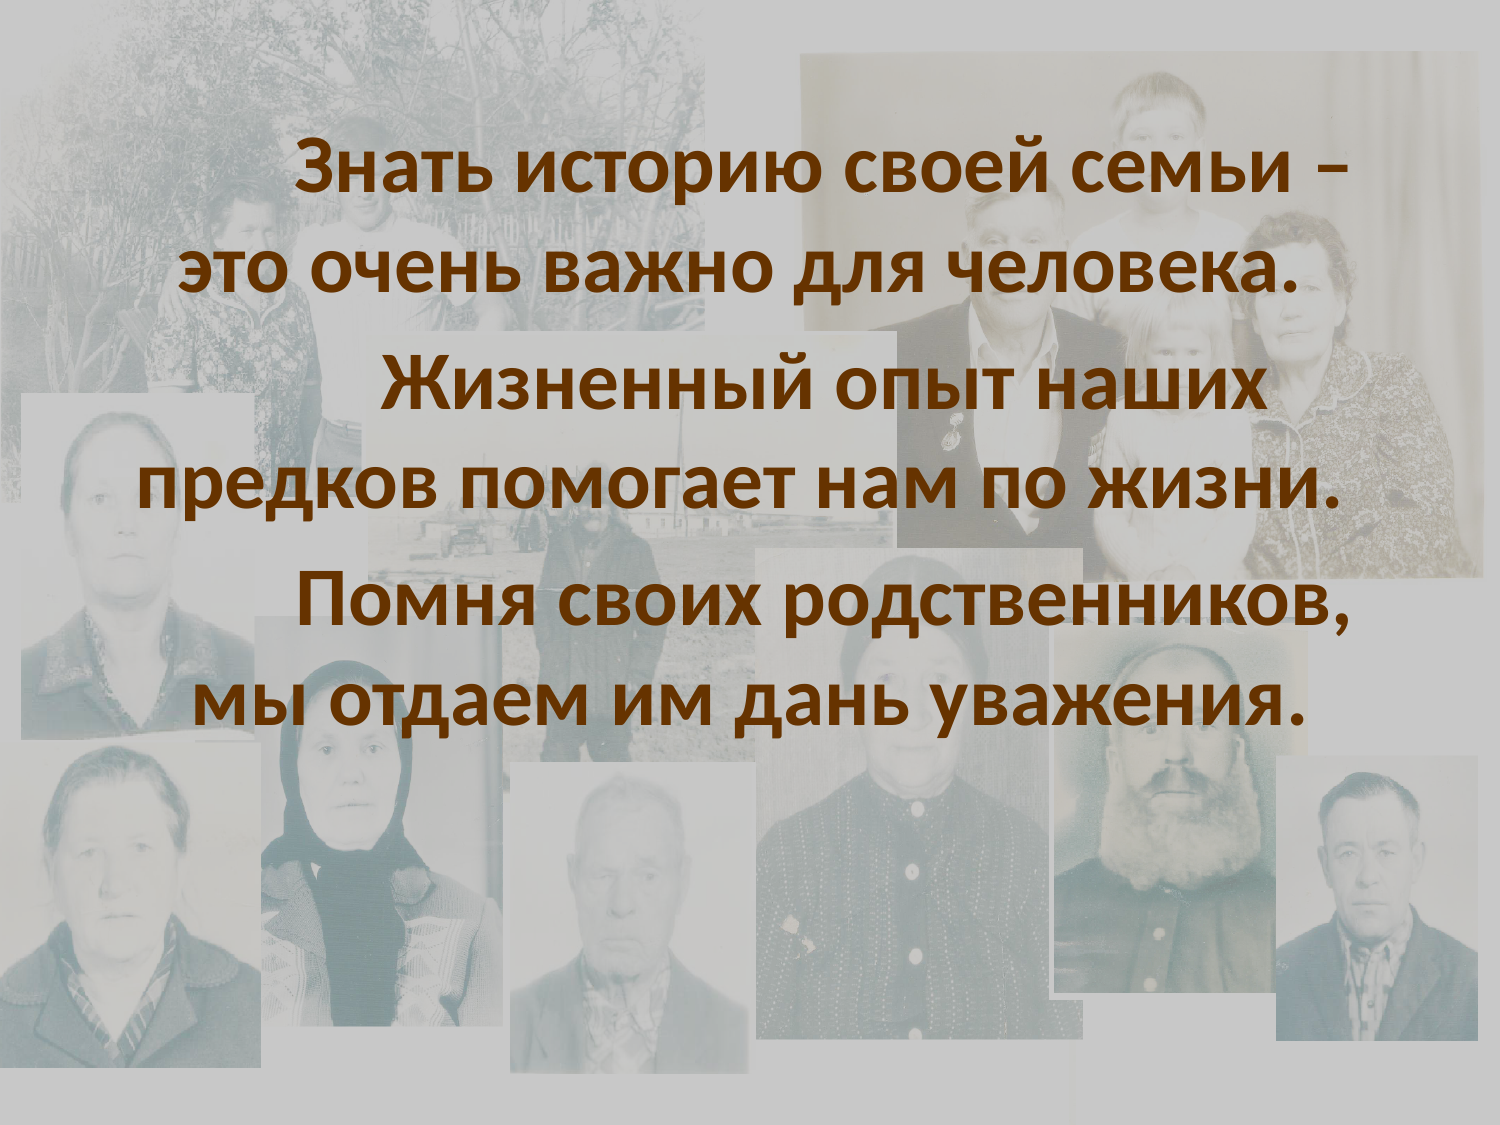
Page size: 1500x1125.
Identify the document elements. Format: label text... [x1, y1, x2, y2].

picture [0, 0, 1500, 1125]
list Знать историю своей семьи – это очень важно для человека. Жизненный опыт наших предков помогает нам по жизни. Помня своих родственников, мы отдаем им дань уважения. [75, 101, 1425, 1005]
